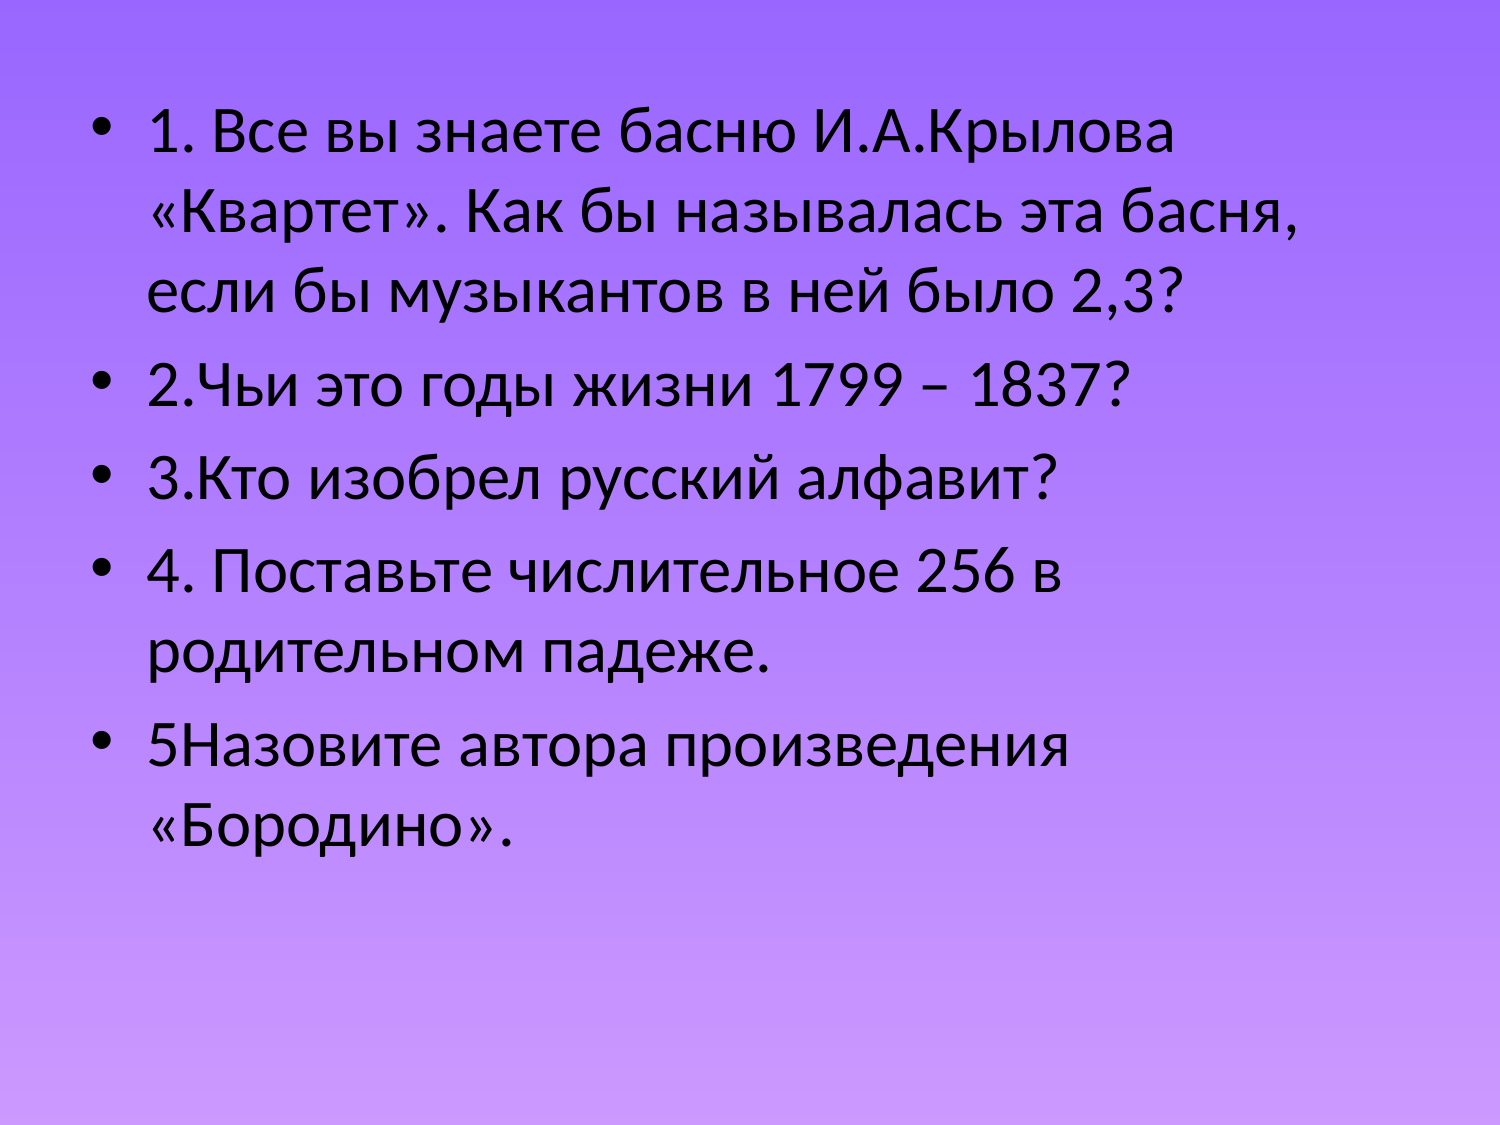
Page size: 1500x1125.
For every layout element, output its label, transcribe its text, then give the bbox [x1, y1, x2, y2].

list 1. Все вы знаете басню И.А.Крылова «Квартет». Как бы называлась эта басня, если бы музыкантов в ней было 2,3? 2.Чьи это годы жизни 1799 – 1837? 3.Кто изобрел русский алфавит? 4. Поставьте числительное 256 в родительном падеже. 5Назовите автора произведения «Бородино». [75, 78, 1425, 1005]
